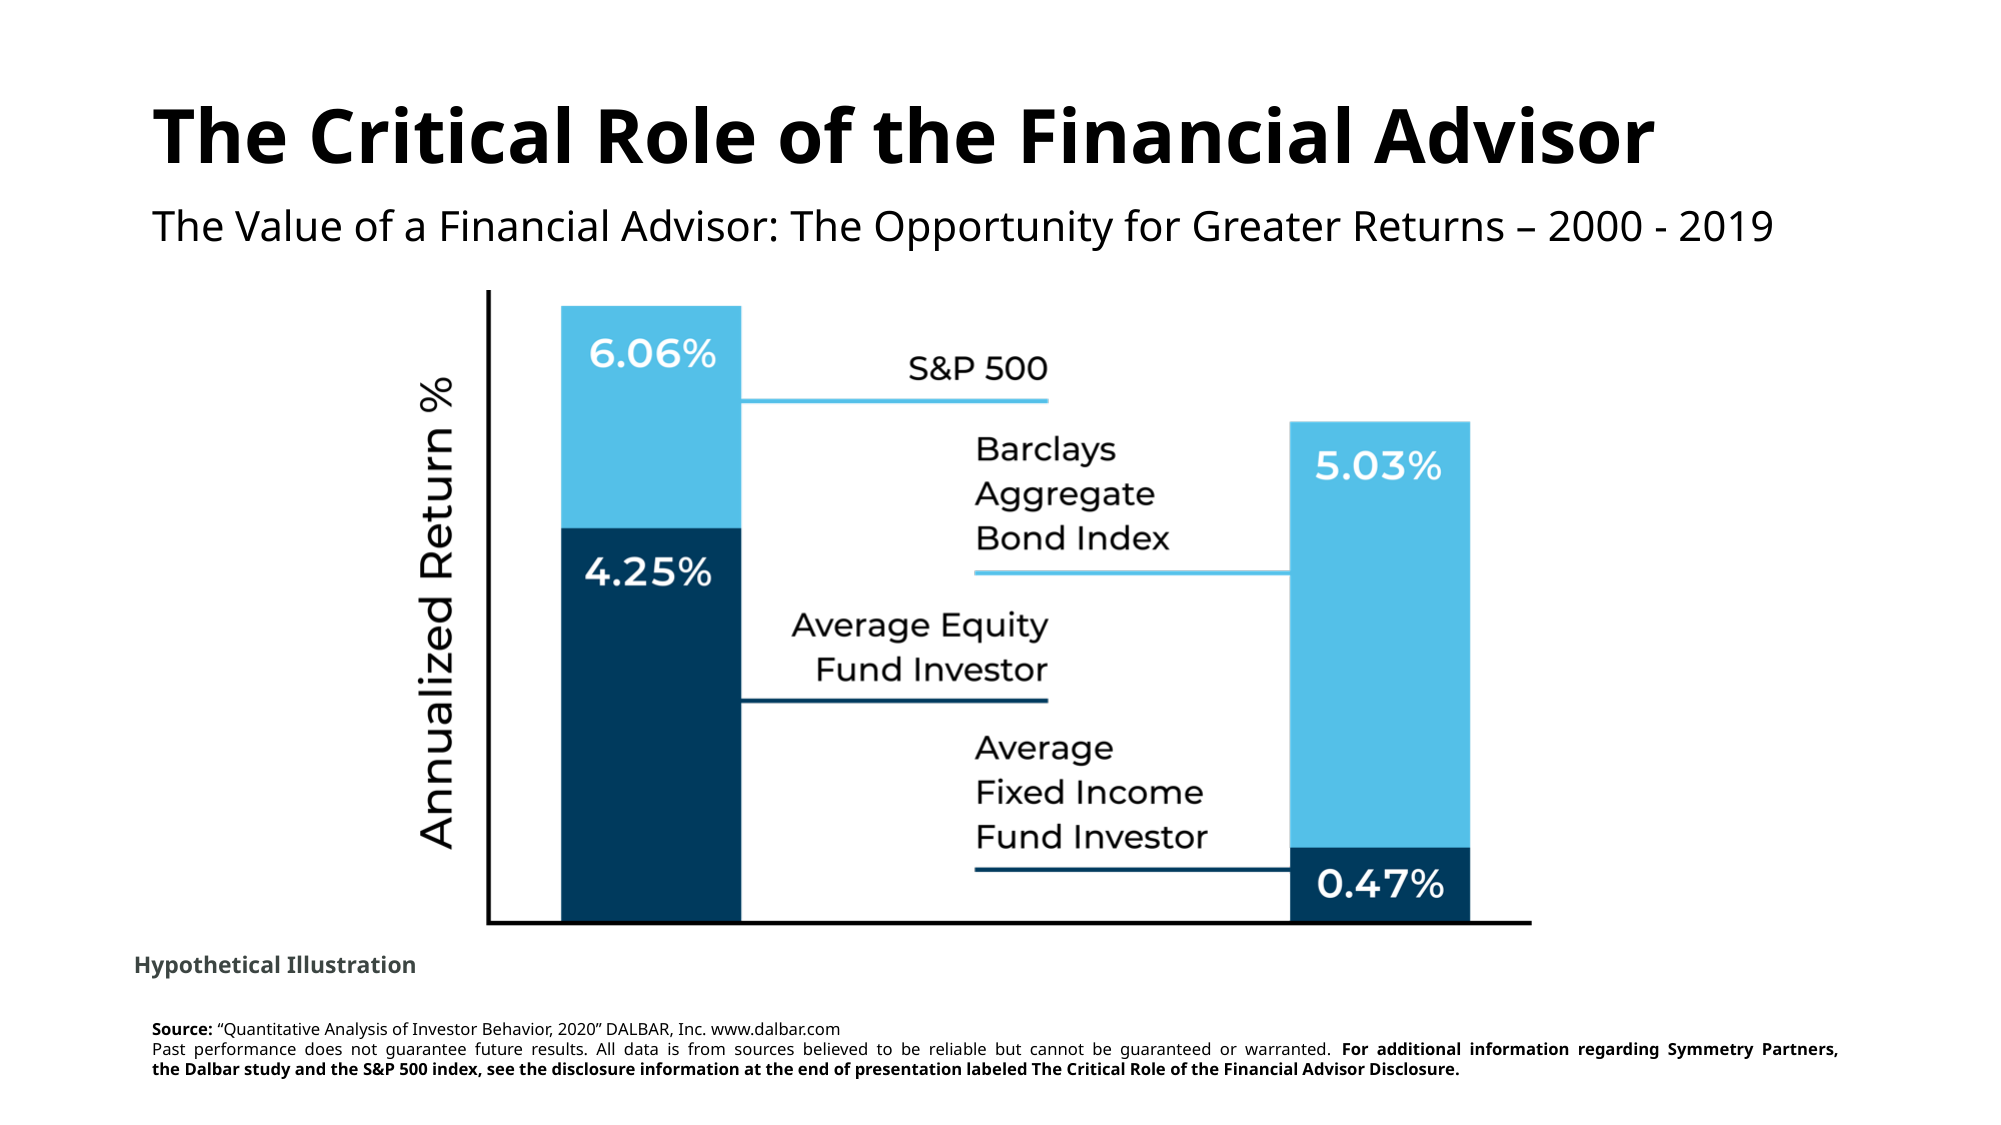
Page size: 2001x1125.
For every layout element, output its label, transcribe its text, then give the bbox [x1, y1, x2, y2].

picture [353, 290, 1572, 934]
text_box Source: “Quantitative Analysis of Investor Behavior, 2020” DALBAR, Inc. www.dalbar.com Past performance does not guarantee future results. All data is from sources believed to be reliable but cannot be guaranteed or warranted. For additional information regarding Symmetry Partners, the Dalbar study and the S&P 500 index, see the disclosure information at the end of presentation labeled The Critical Role of the Financial Advisor Disclosure. [137, 1011, 1863, 1087]
text_box Hypothetical Illustration [119, 943, 432, 986]
text_box The Value of a Financial Advisor: The Opportunity for Greater Returns – 2000 - 2019 [137, 191, 1863, 257]
title The Critical Role of the Financial Advisor [137, 91, 1863, 175]
